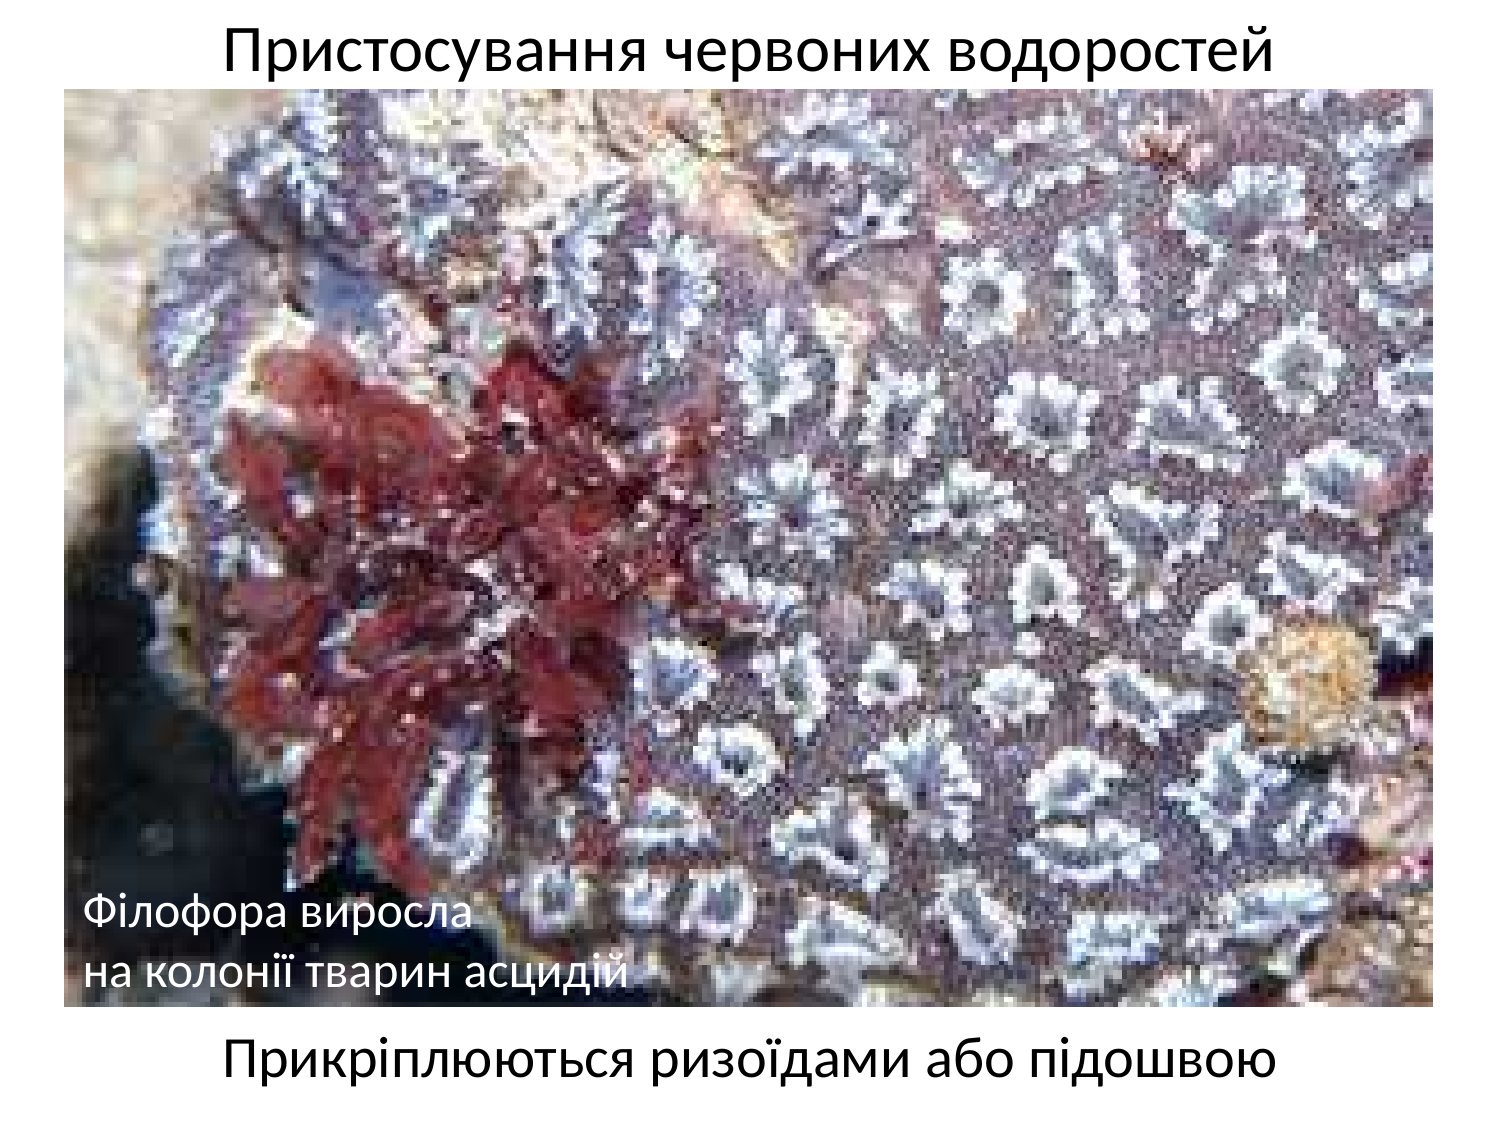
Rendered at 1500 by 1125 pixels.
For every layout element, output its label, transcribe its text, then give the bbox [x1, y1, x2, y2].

list Прикріплюються ризоїдами або підошвою [75, 1016, 1425, 1106]
picture [64, 89, 1434, 1007]
title Пристосування червоних водоростей [75, 0, 1425, 88]
